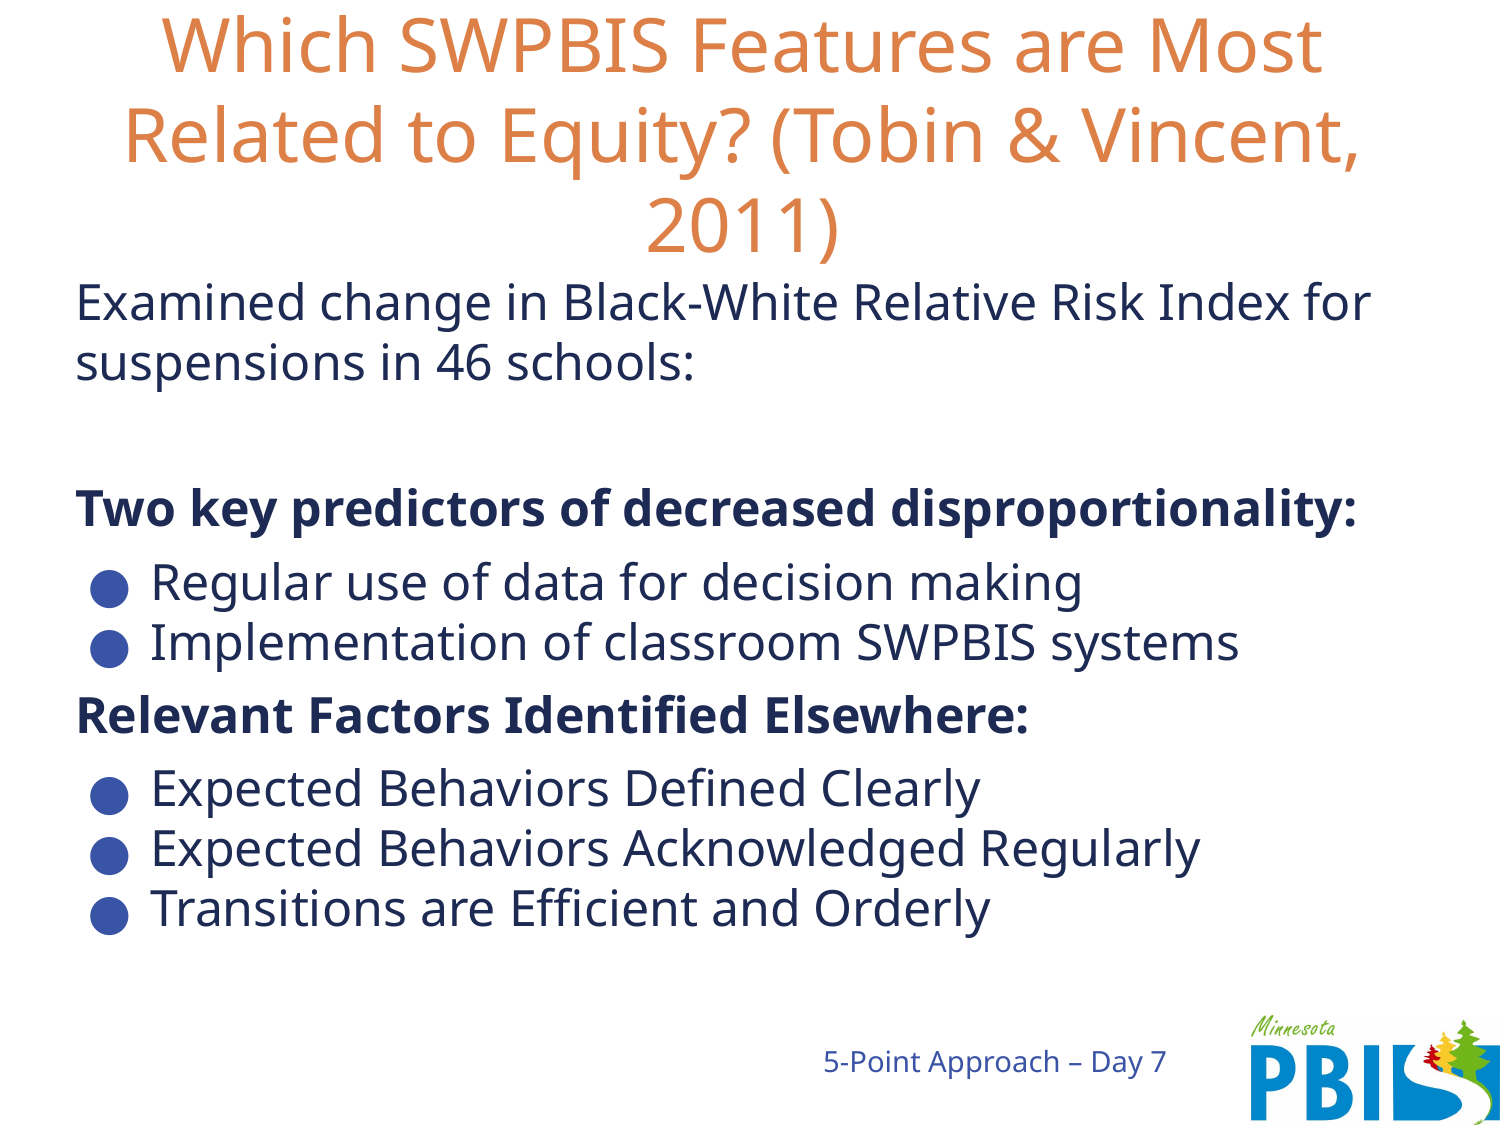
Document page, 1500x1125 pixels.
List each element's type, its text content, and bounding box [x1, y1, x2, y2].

title Which SWPBIS Features are Most Related to Equity? (Tobin & Vincent, 2011) [29, 57, 1457, 208]
picture [1251, 1015, 1500, 1125]
list Examined change in Black-White Relative Risk Index for suspensions in 46 schools: Two key predictors of decreased disproportionality: Regular use of data for decision making Implementation of classroom SWPBIS systems Relevant Factors Identified Elsewhere: Expected Behaviors Defined Clearly Expected Behaviors Acknowledged Regularly Transitions are Efficient and Orderly [59, 262, 1415, 980]
picture [1267, 1058, 1279, 1078]
